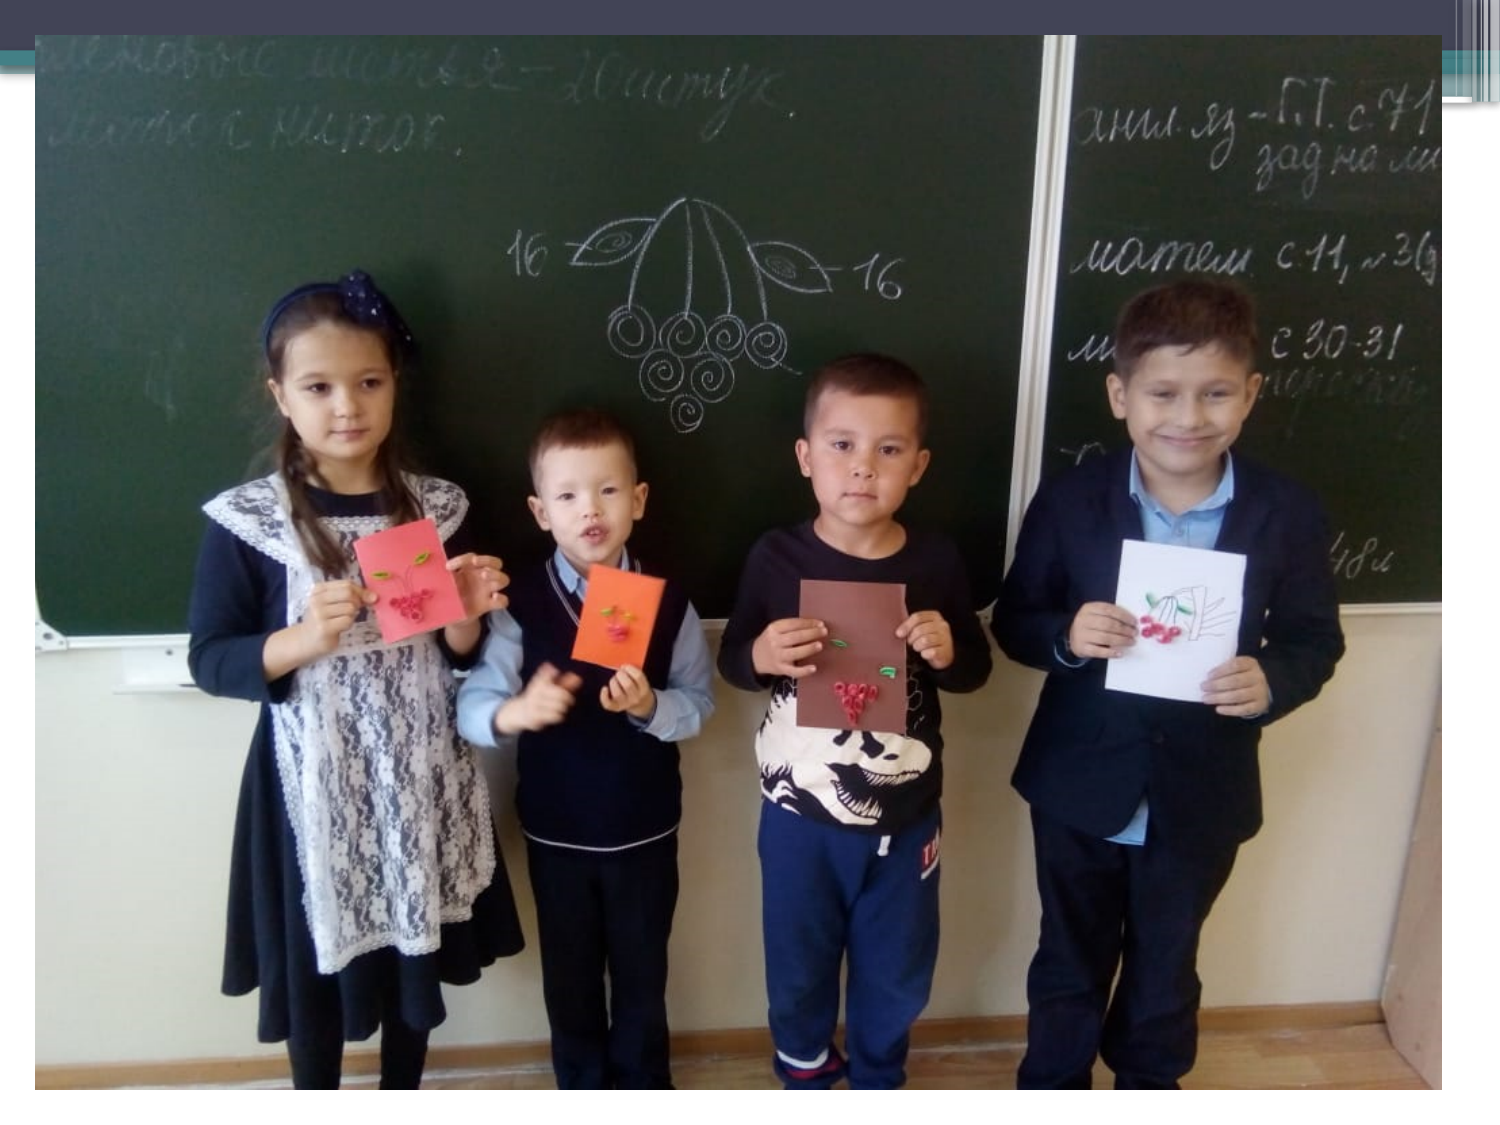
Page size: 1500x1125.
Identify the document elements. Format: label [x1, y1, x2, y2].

list [34, 34, 1442, 1091]
